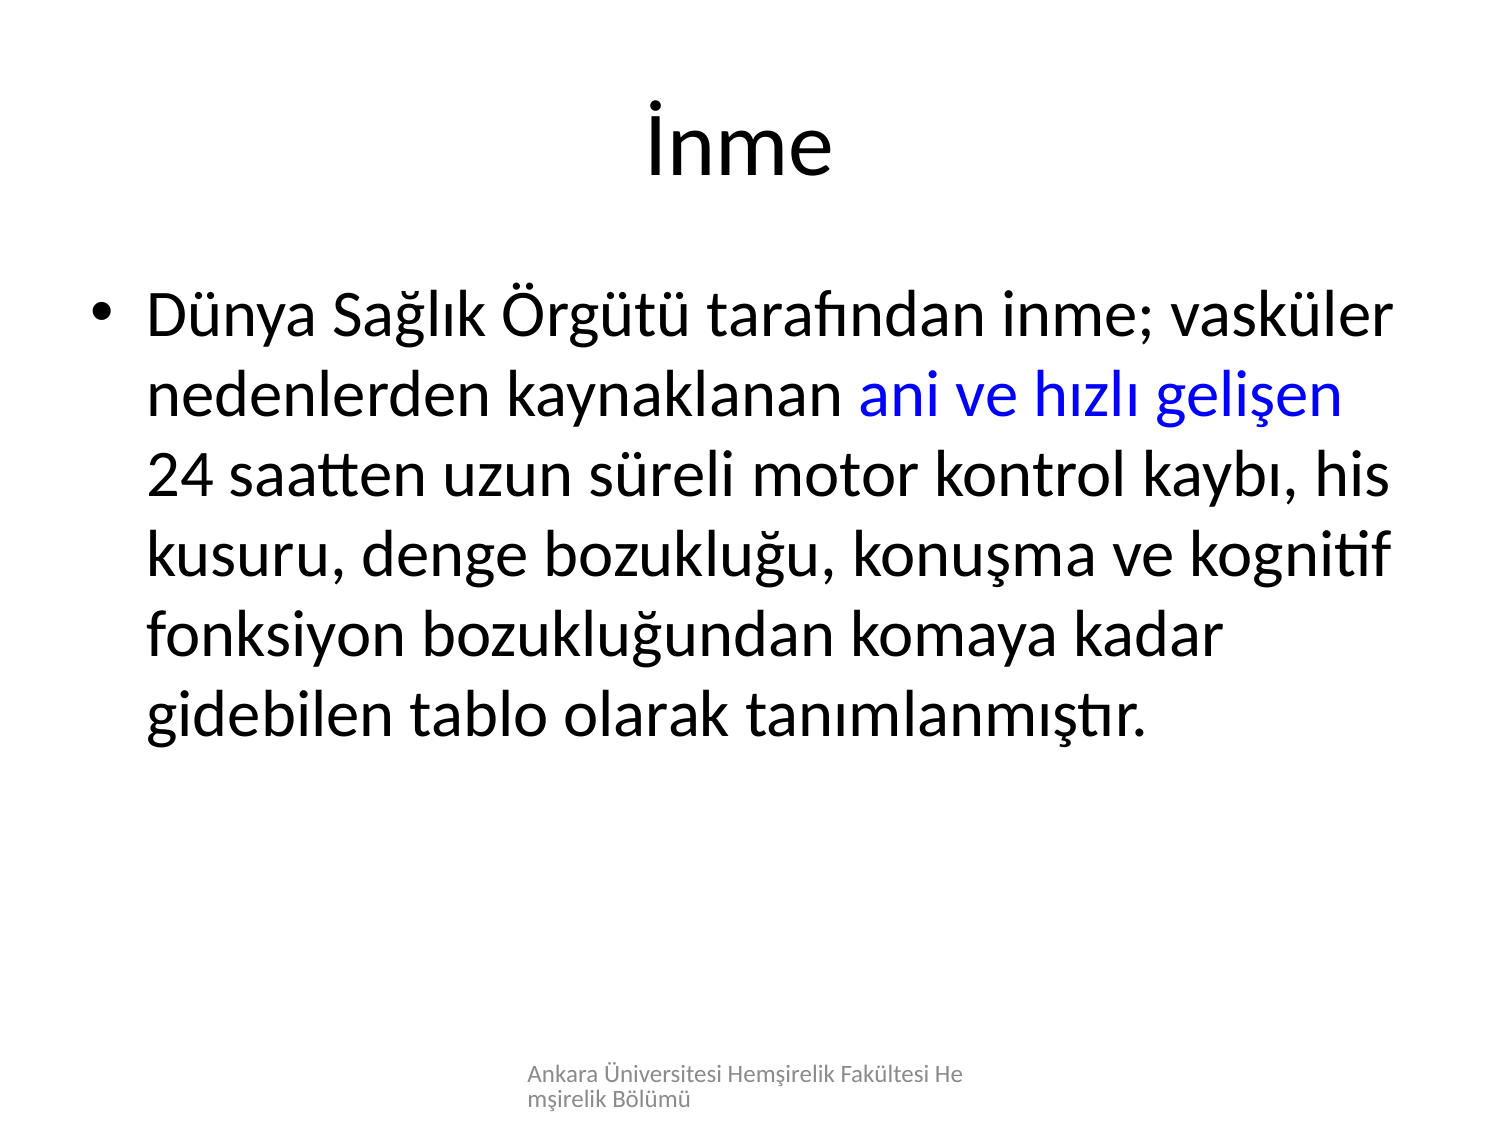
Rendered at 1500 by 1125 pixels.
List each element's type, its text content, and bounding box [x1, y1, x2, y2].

title İnme [75, 45, 1425, 233]
list Dünya Sağlık Örgütü tarafından inme; vasküler nedenlerden kaynaklanan ani ve hızlı gelişen 24 saatten uzun süreli motor kontrol kaybı, his kusuru, denge bozukluğu, konuşma ve kognitif fonksiyon bozukluğundan komaya kadar gidebilen tablo olarak tanımlanmıştır. [75, 262, 1425, 1005]
footer Ankara Üniversitesi Hemşirelik Fakültesi Hemşirelik Bölümü [512, 1042, 988, 1103]
